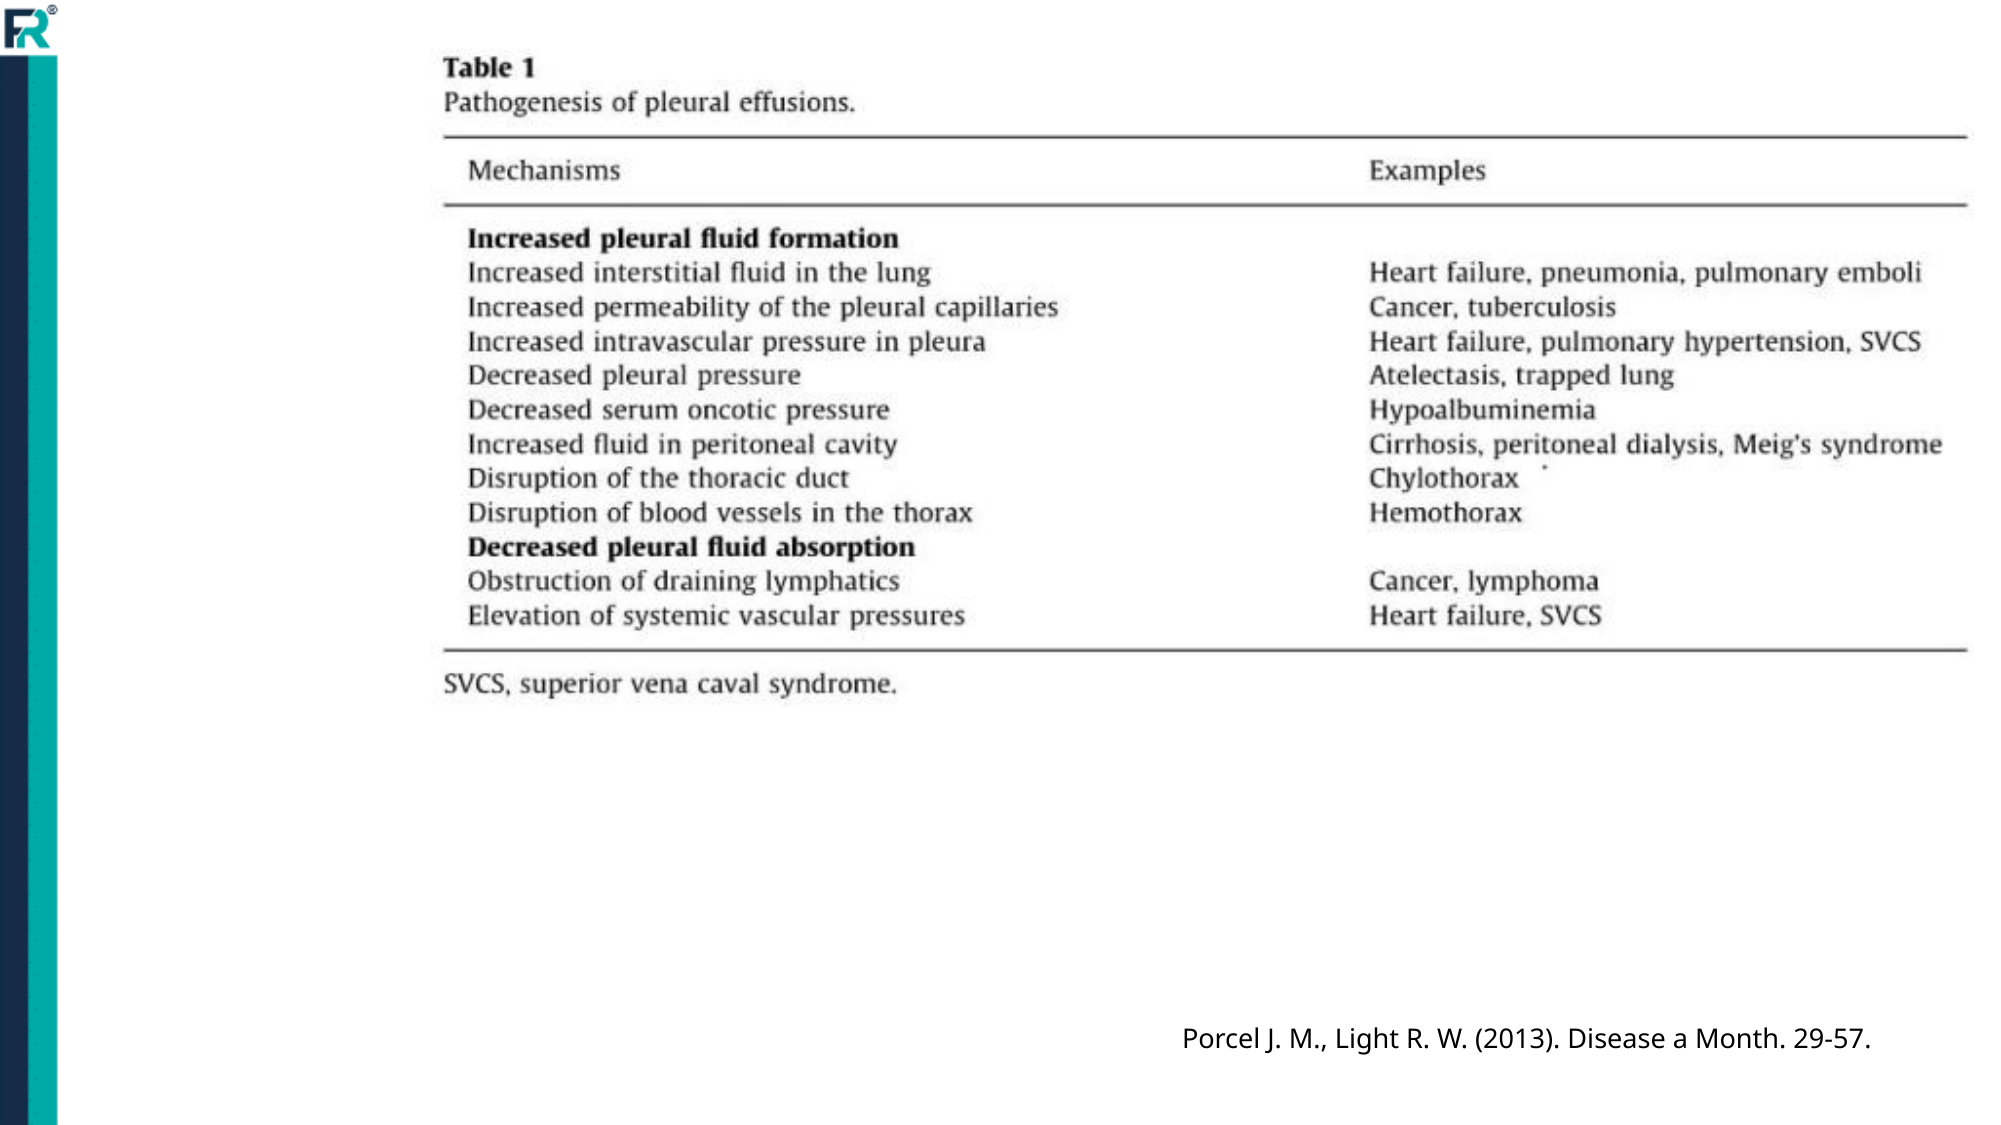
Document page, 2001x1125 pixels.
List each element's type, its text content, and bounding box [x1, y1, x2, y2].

picture [0, 0, 2001, 1125]
text_box Porcel J. M., Light R. W. (2013). Disease a Month. 29-57. [1174, 1013, 1879, 1062]
